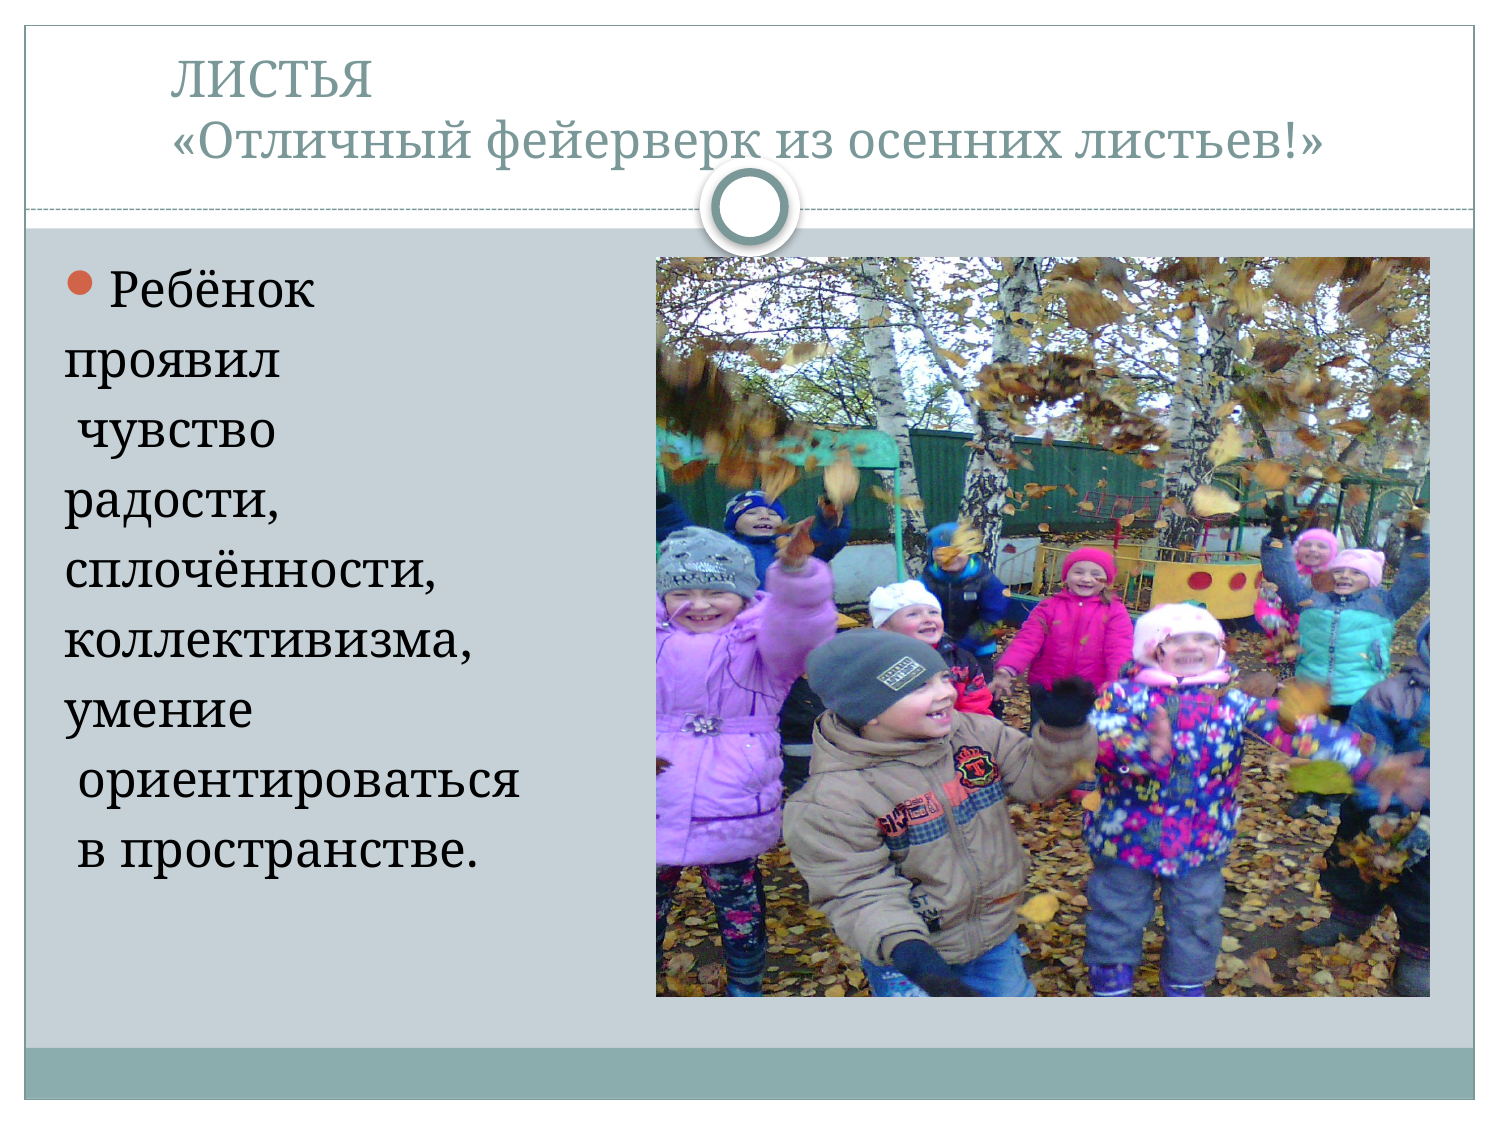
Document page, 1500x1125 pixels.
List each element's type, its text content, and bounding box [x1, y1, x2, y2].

list Ребёнок проявил чувство радости, сплочённости, коллективизма, умение ориентироваться в пространстве. [49, 250, 1445, 1001]
picture [655, 257, 1430, 997]
title ЛИСТЬЯ «Отличный фейерверк из осенних листьев!» [49, 37, 1450, 176]
